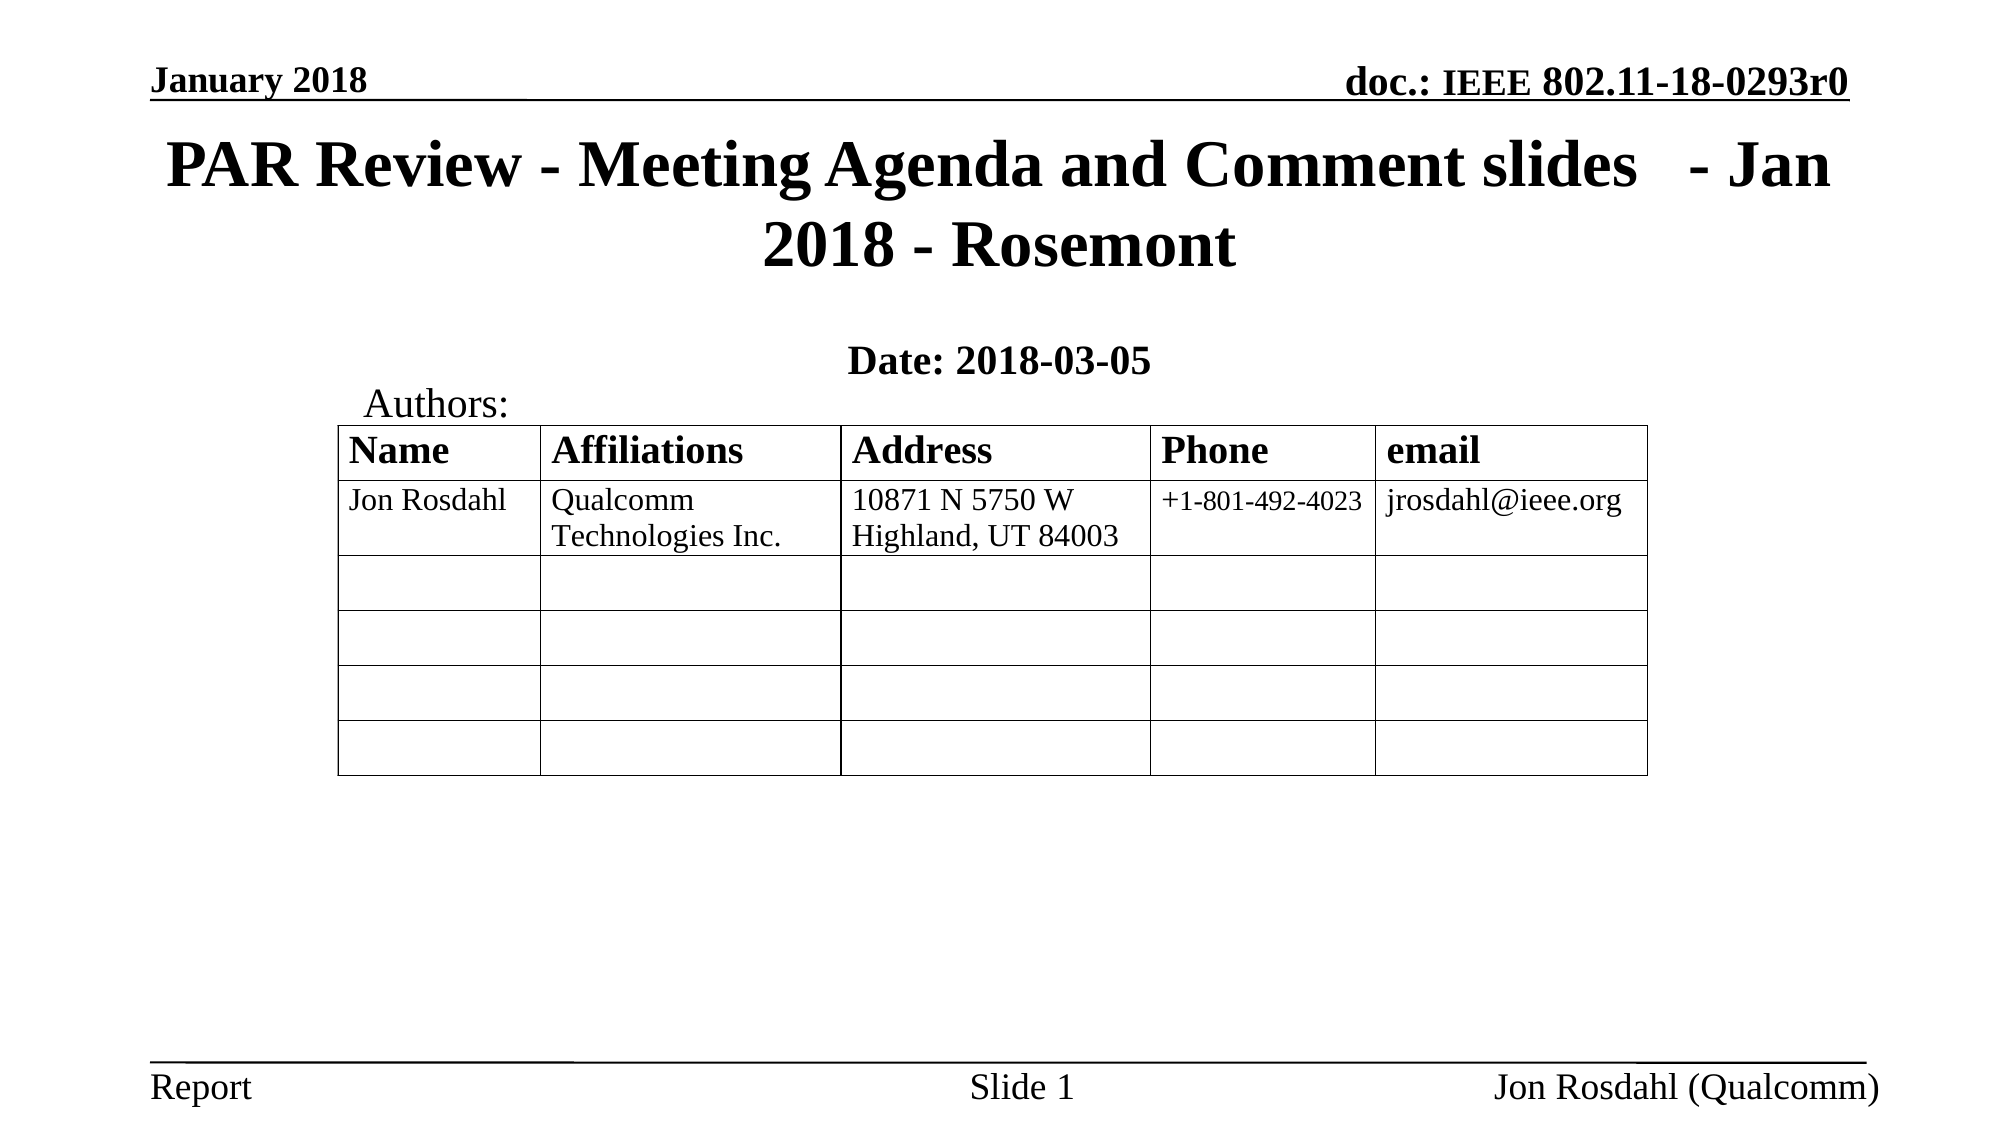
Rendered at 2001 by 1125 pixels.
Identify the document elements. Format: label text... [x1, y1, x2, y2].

title PAR Review - Meeting Agenda and Comment slides - Jan 2018 - Rosemont [149, 112, 1850, 288]
slide_number Slide 1 [950, 1061, 1095, 1125]
list Date: 2018-03-05 [149, 324, 1850, 1000]
text_box Authors: [348, 368, 586, 423]
footer Jon Rosdahl (Qualcomm) [1436, 1061, 1881, 1108]
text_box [337, 424, 1651, 823]
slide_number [149, 49, 431, 100]
